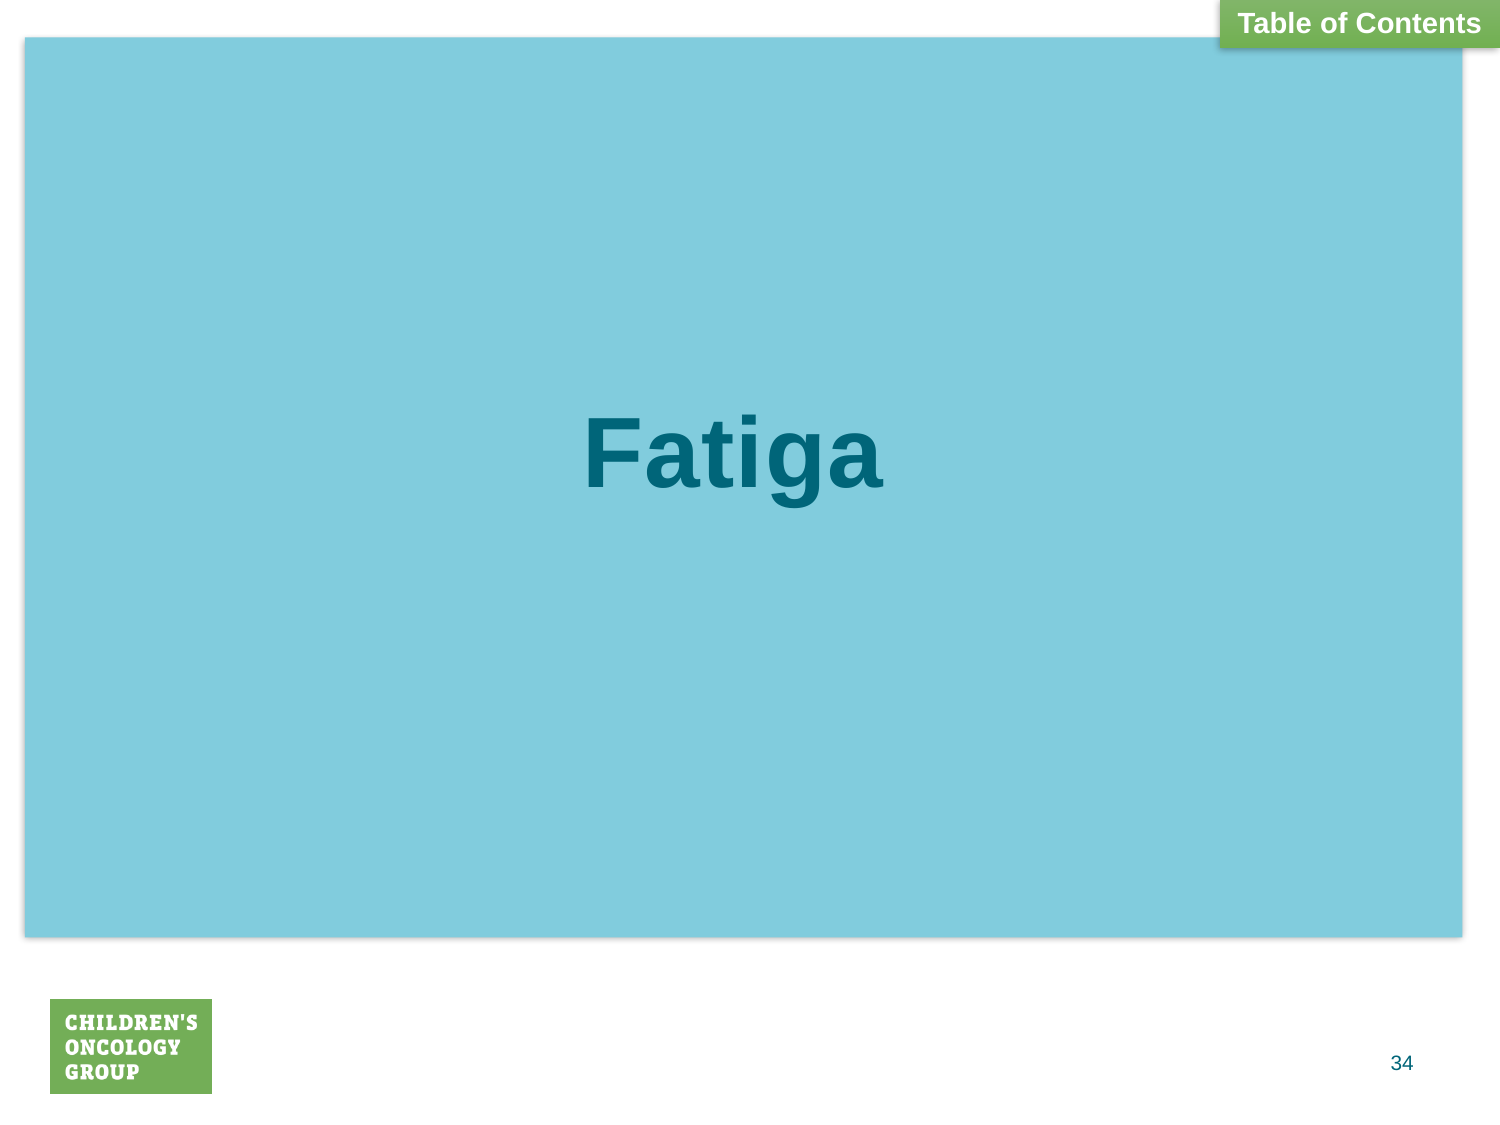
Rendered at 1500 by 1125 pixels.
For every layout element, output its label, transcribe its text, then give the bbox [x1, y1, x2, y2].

list Fatiga [166, 401, 1300, 511]
picture [50, 999, 212, 1094]
text_box Table of Contents [1220, 0, 1500, 48]
